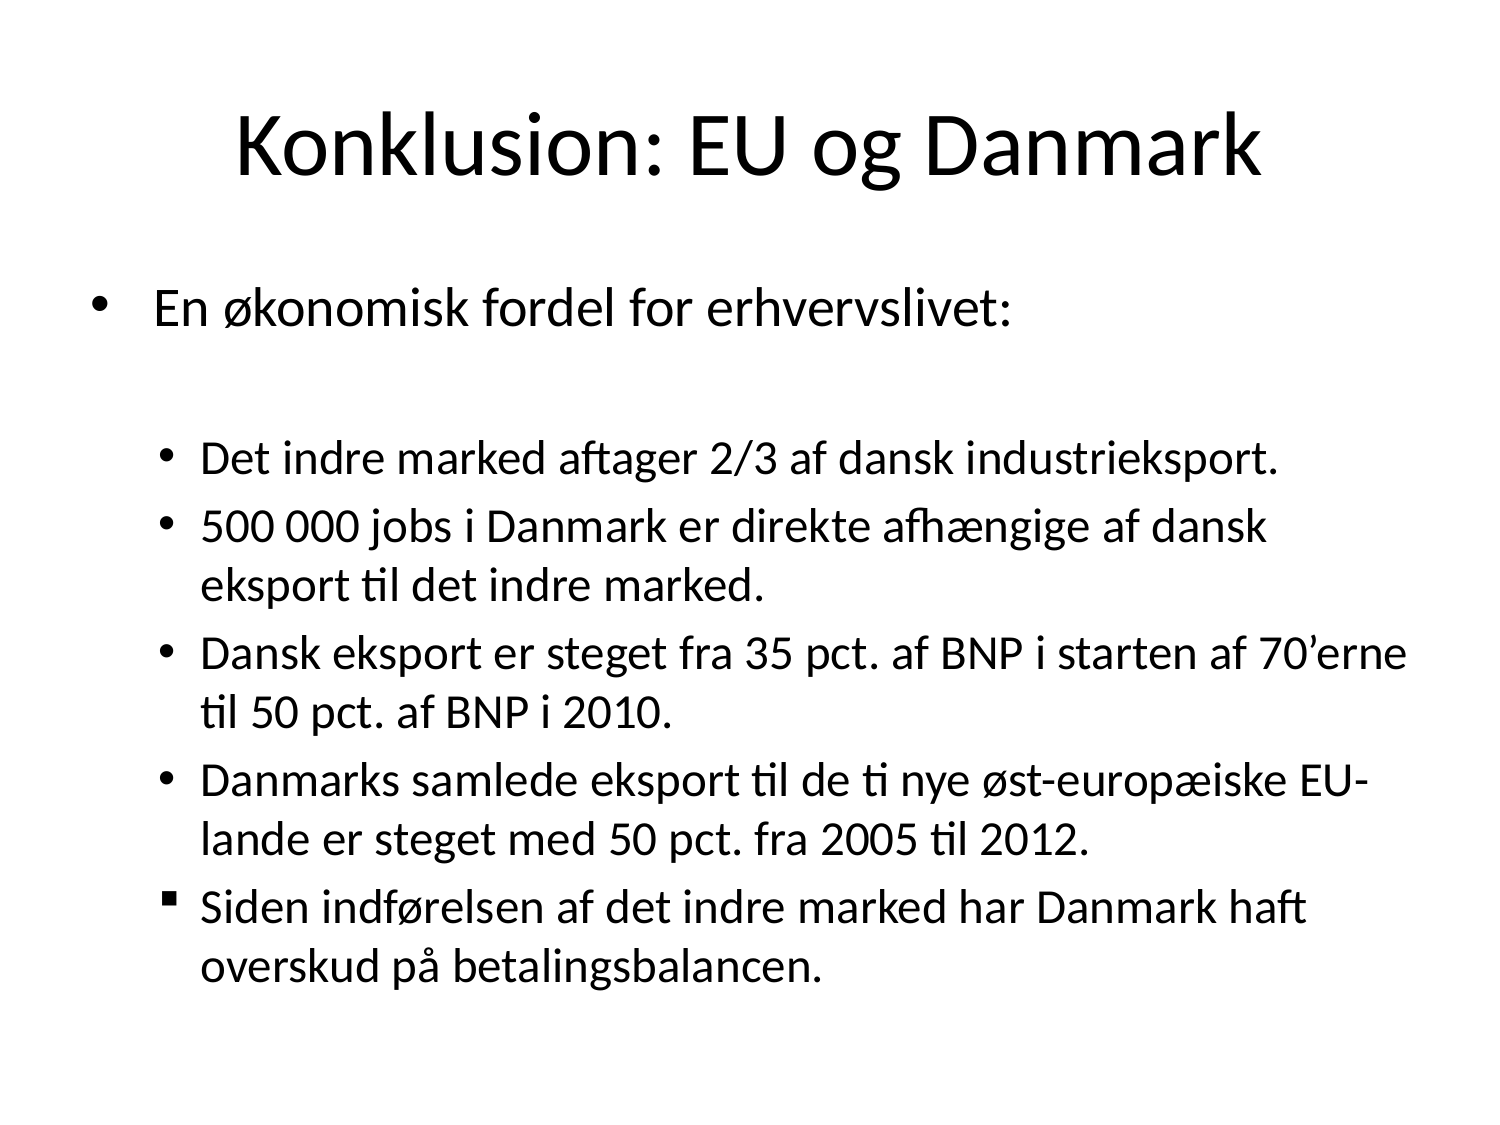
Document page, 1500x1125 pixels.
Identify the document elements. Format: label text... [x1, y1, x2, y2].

list En økonomisk fordel for erhvervslivet: Det indre marked aftager 2/3 af dansk industrieksport. 500 000 jobs i Danmark er direkte afhængige af dansk eksport til det indre marked. Dansk eksport er steget fra 35 pct. af BNP i starten af 70’erne til 50 pct. af BNP i 2010. Danmarks samlede eksport til de ti nye øst-europæiske EU-lande er steget med 50 pct. fra 2005 til 2012. Siden indførelsen af det indre marked har Danmark haft overskud på betalingsbalancen. [75, 262, 1425, 1005]
title Konklusion: EU og Danmark [75, 45, 1425, 233]
